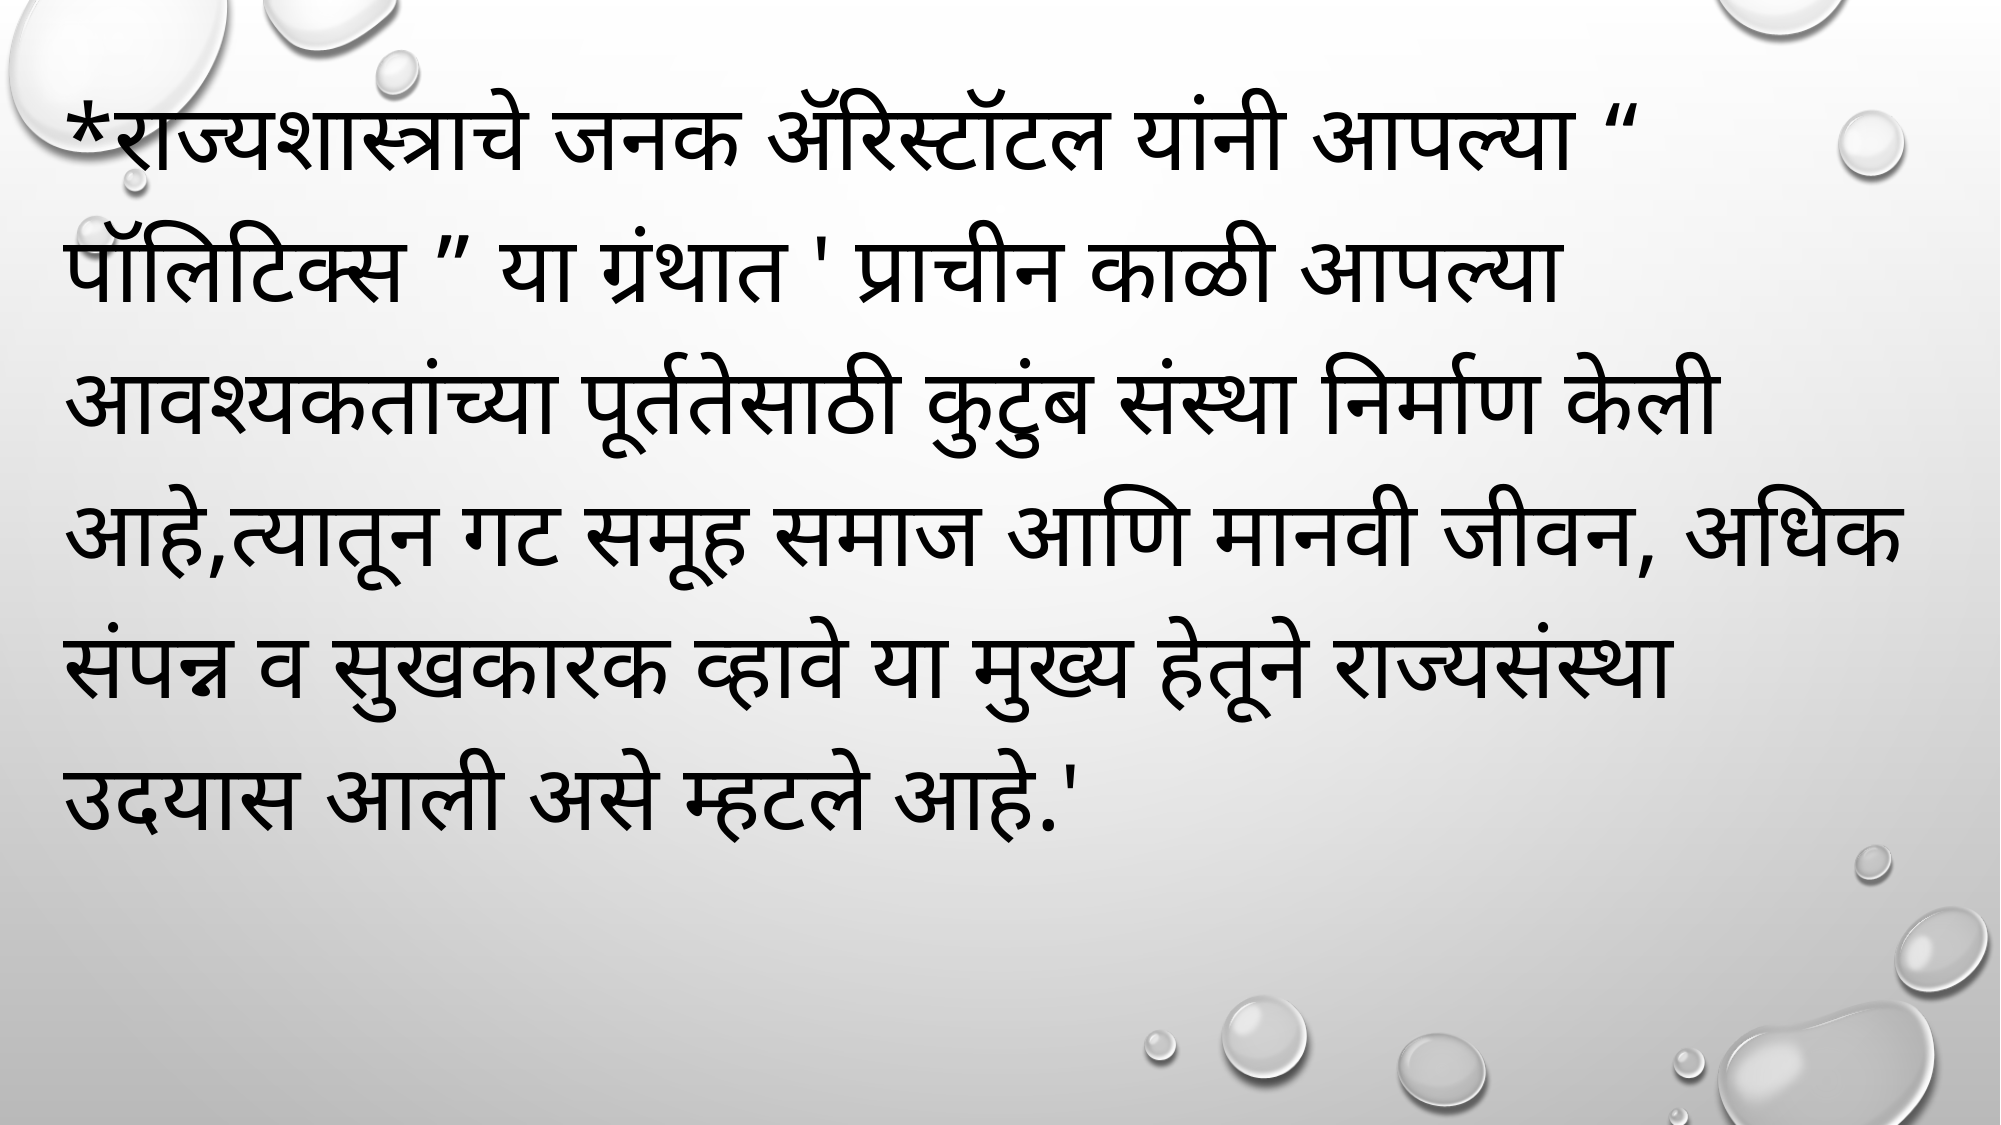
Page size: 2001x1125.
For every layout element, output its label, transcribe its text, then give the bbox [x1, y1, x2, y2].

list *राज्यशास्त्राचे जनक ॲरिस्टॉटल यांनी आपल्या “ पॉलिटिक्स ” या ग्रंथात ' प्राचीन काळी आपल्या आवश्यकतांच्या पूर्ततेसाठी कुटुंब संस्था निर्माण केली आहे,त्यातून गट समूह समाज आणि मानवी जीवन, अधिक संपन्न व सुखकारक व्हावे या मुख्य हेतूने राज्यसंस्था उदयास आली असे म्हटले आहे.' [48, 48, 1942, 1081]
picture [0, 0, 2000, 1125]
